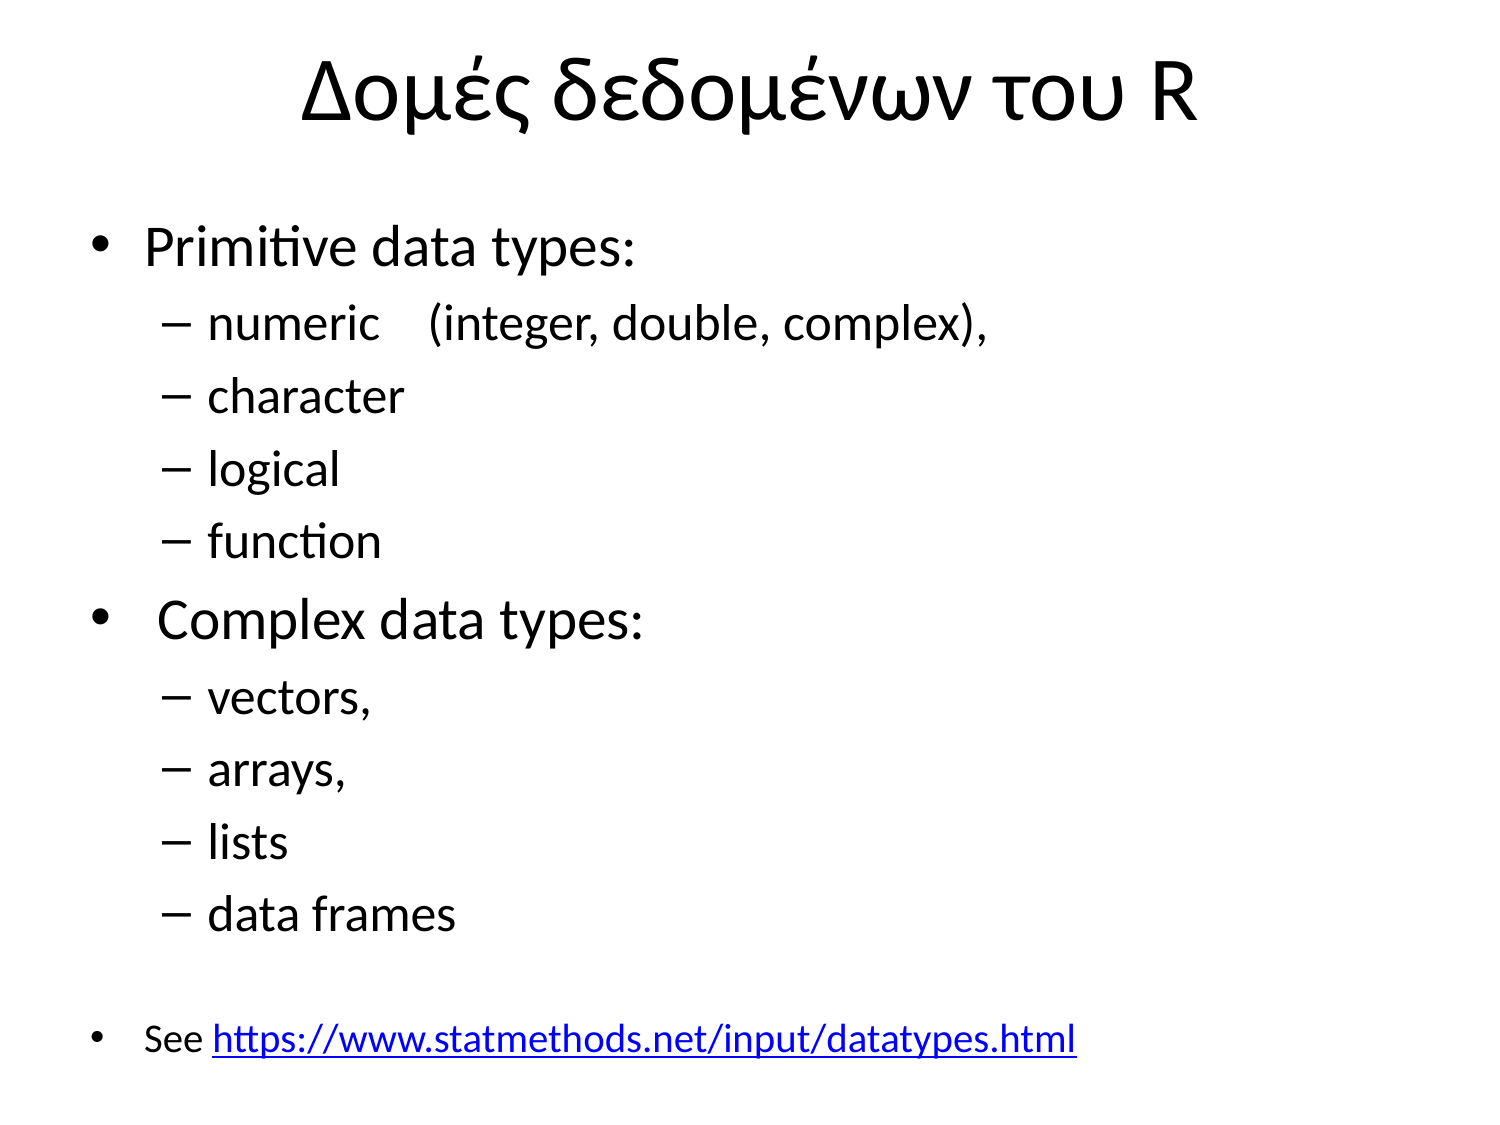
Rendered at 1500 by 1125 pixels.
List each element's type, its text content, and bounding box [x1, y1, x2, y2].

list Primitive data types: numeric (integer, double, complex), character logical function Complex data types: vectors, arrays, lists data frames See https://www.statmethods.net/input/datatypes.html [75, 200, 1425, 1075]
title Δομές δεδομένων του R [75, 0, 1425, 168]
